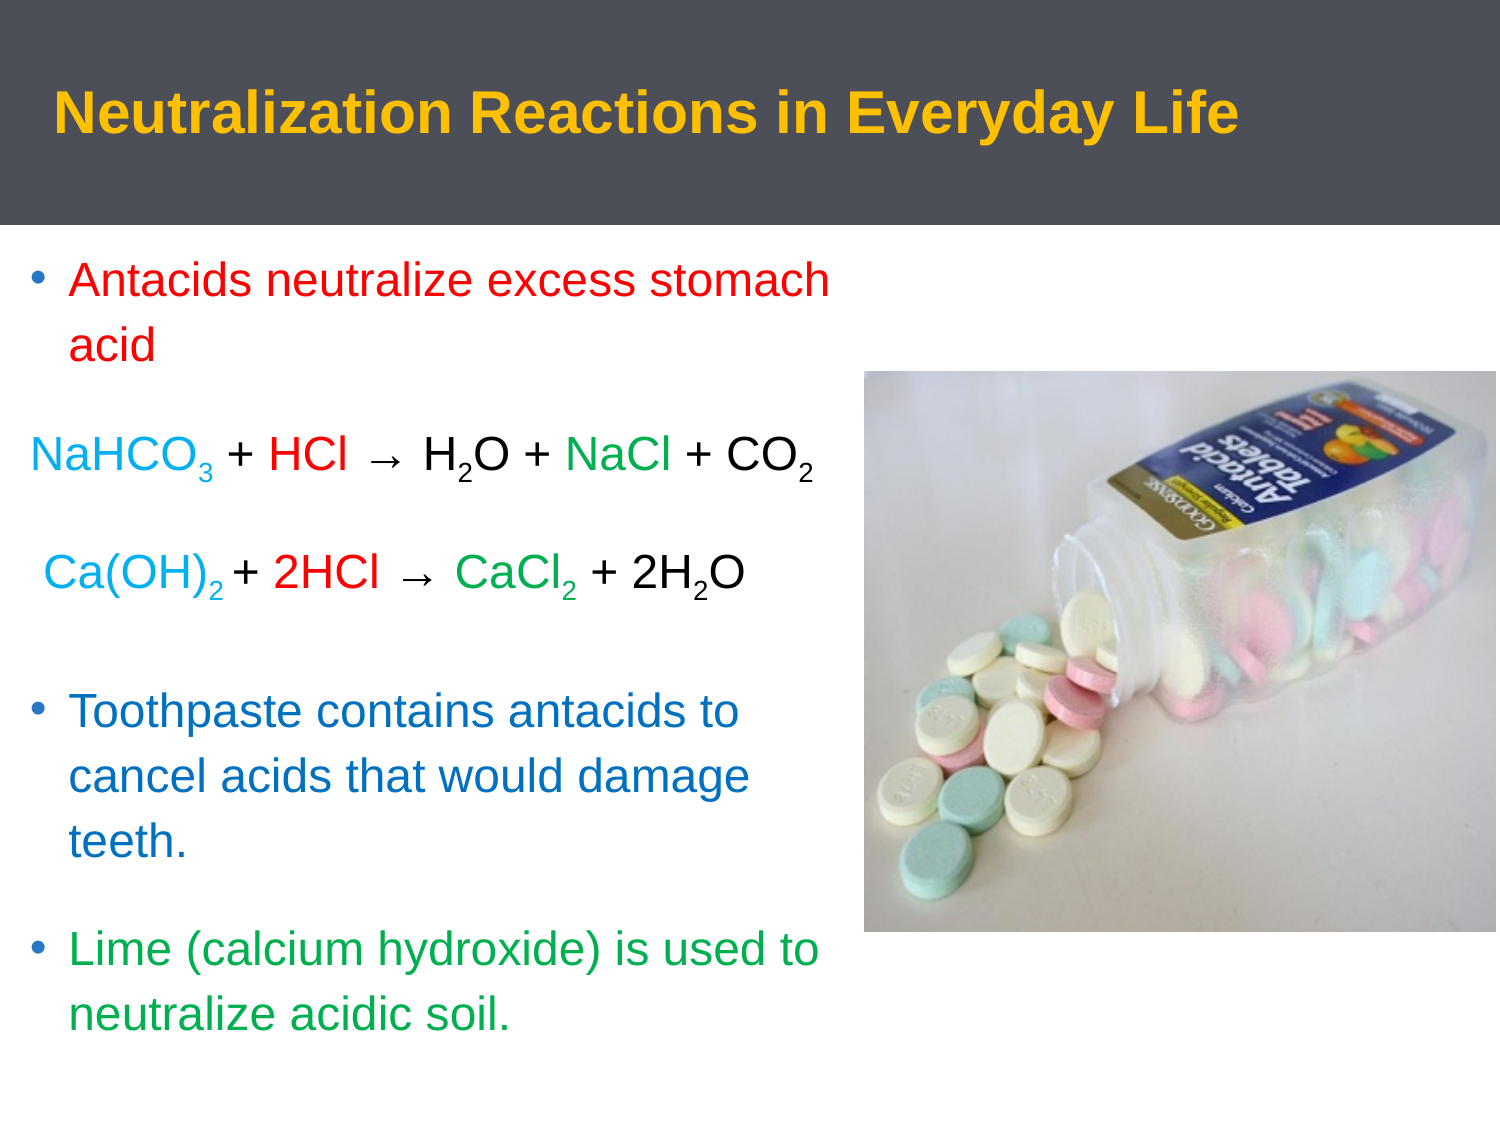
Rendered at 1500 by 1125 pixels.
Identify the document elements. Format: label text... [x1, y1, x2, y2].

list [864, 370, 1497, 932]
list Antacids neutralize excess stomach acid NaHCO3 + HCl → H2O + NaCl + CO2 Ca(OH)2 + 2HCl → CaCl2 + 2H2O Toothpaste contains antacids to cancel acids that would damage teeth. Lime (calcium hydroxide) is used to neutralize acidic soil. [0, 225, 849, 1125]
title Neutralization Reactions in Everyday Life [0, 0, 1500, 225]
